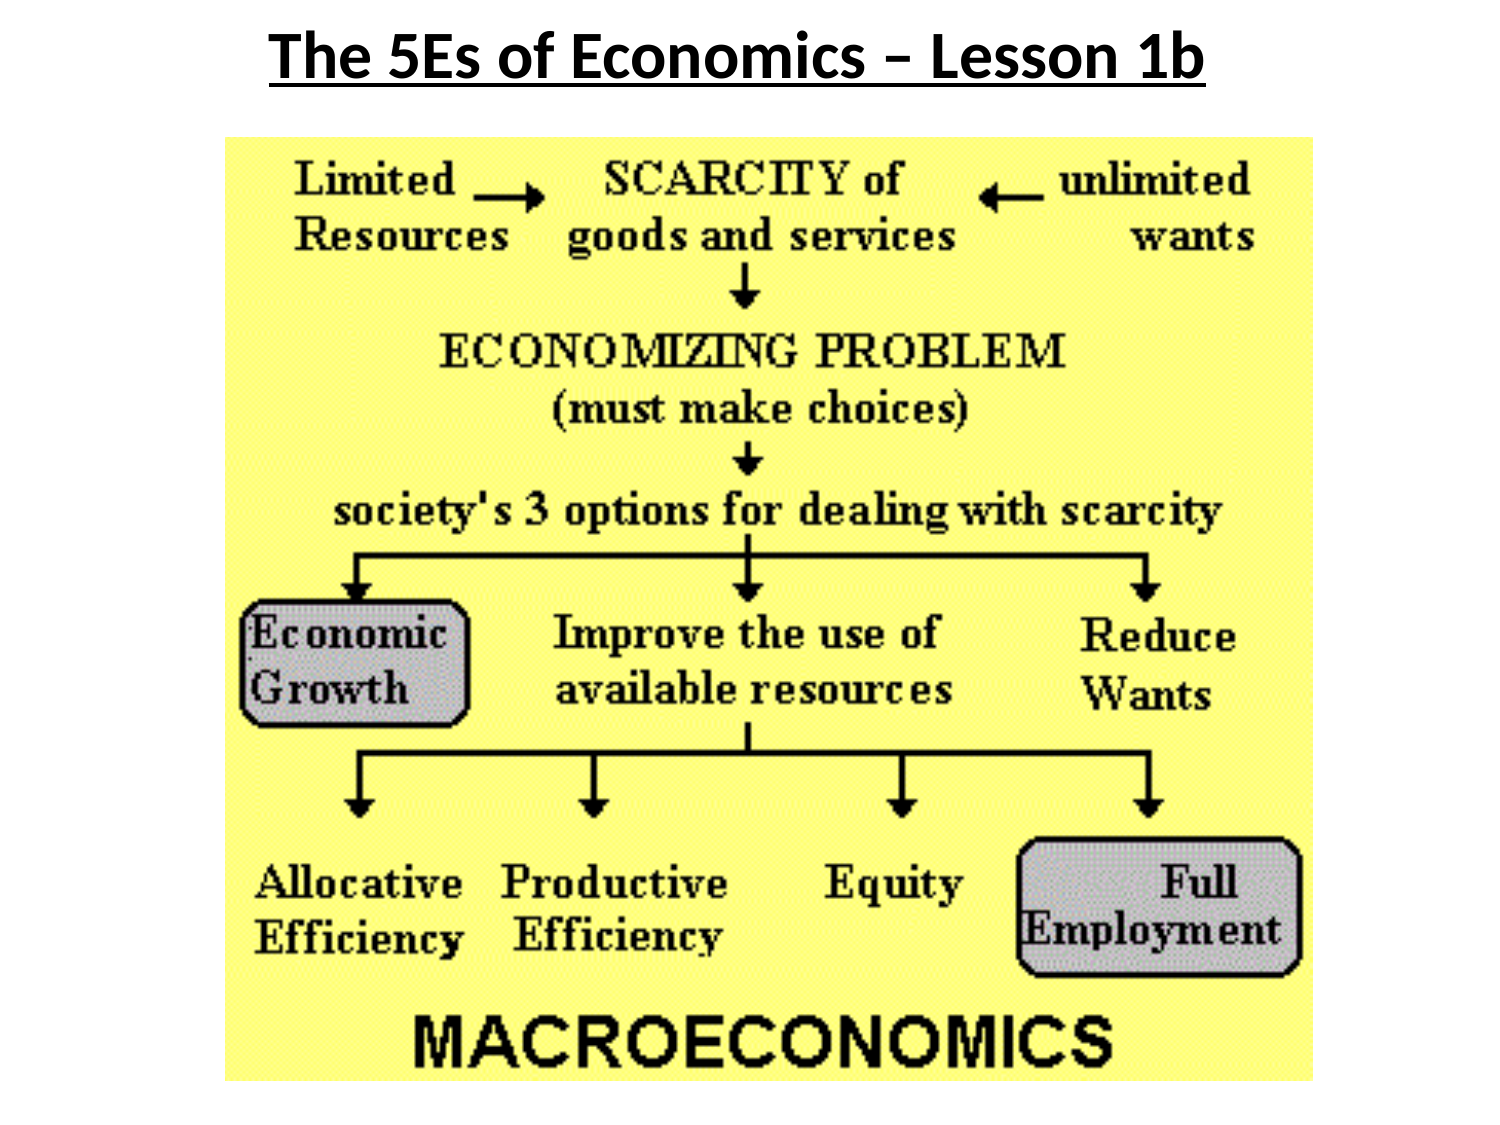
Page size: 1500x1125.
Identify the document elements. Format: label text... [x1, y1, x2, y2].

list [224, 137, 1313, 1081]
title The 5Es of Economics – Lesson 1b [62, 3, 1413, 100]
